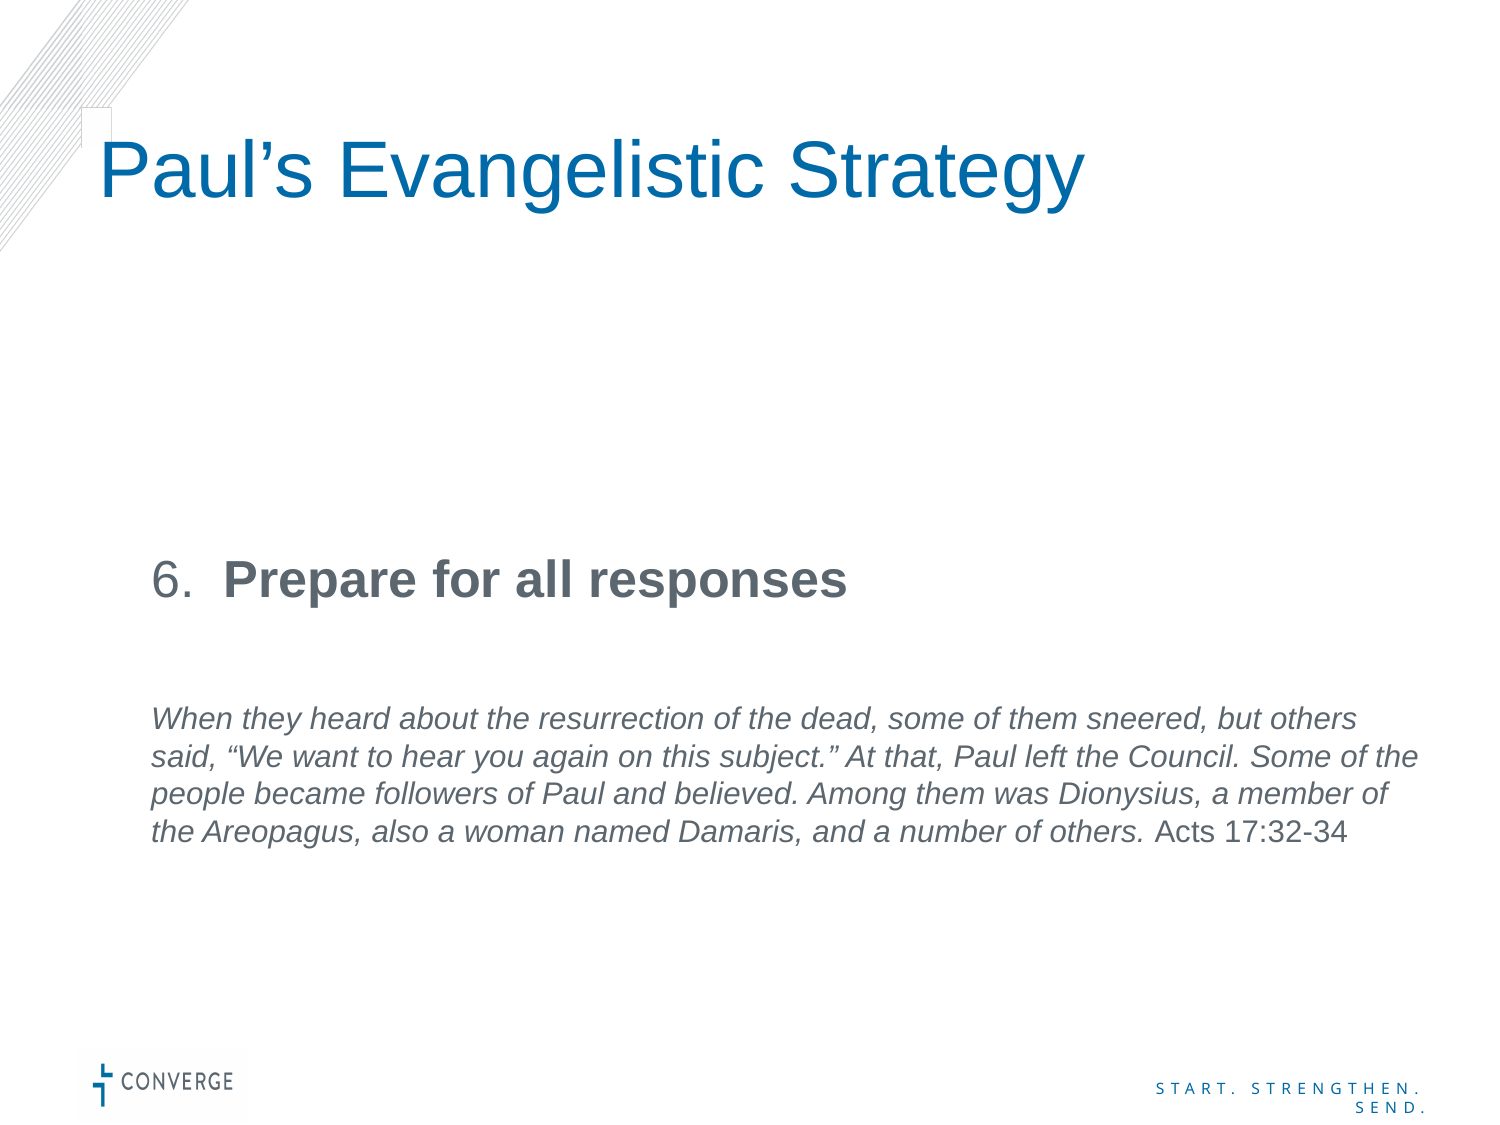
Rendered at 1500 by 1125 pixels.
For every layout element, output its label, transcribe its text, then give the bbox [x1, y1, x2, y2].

list 6. Prepare for all responses When they heard about the resurrection of the dead, some of them sneered, but others said, “We want to hear you again on this subject.” At that, Paul left the Council. Some of the people became followers of Paul and believed. Among them was Dionysius, a member of the Areopagus, also a woman named Damaris, and a number of others. Acts 17:32-34 [150, 331, 1424, 891]
picture [0, 0, 191, 255]
title Paul’s Evangelistic Strategy [89, 107, 1413, 217]
picture [78, 1047, 247, 1123]
